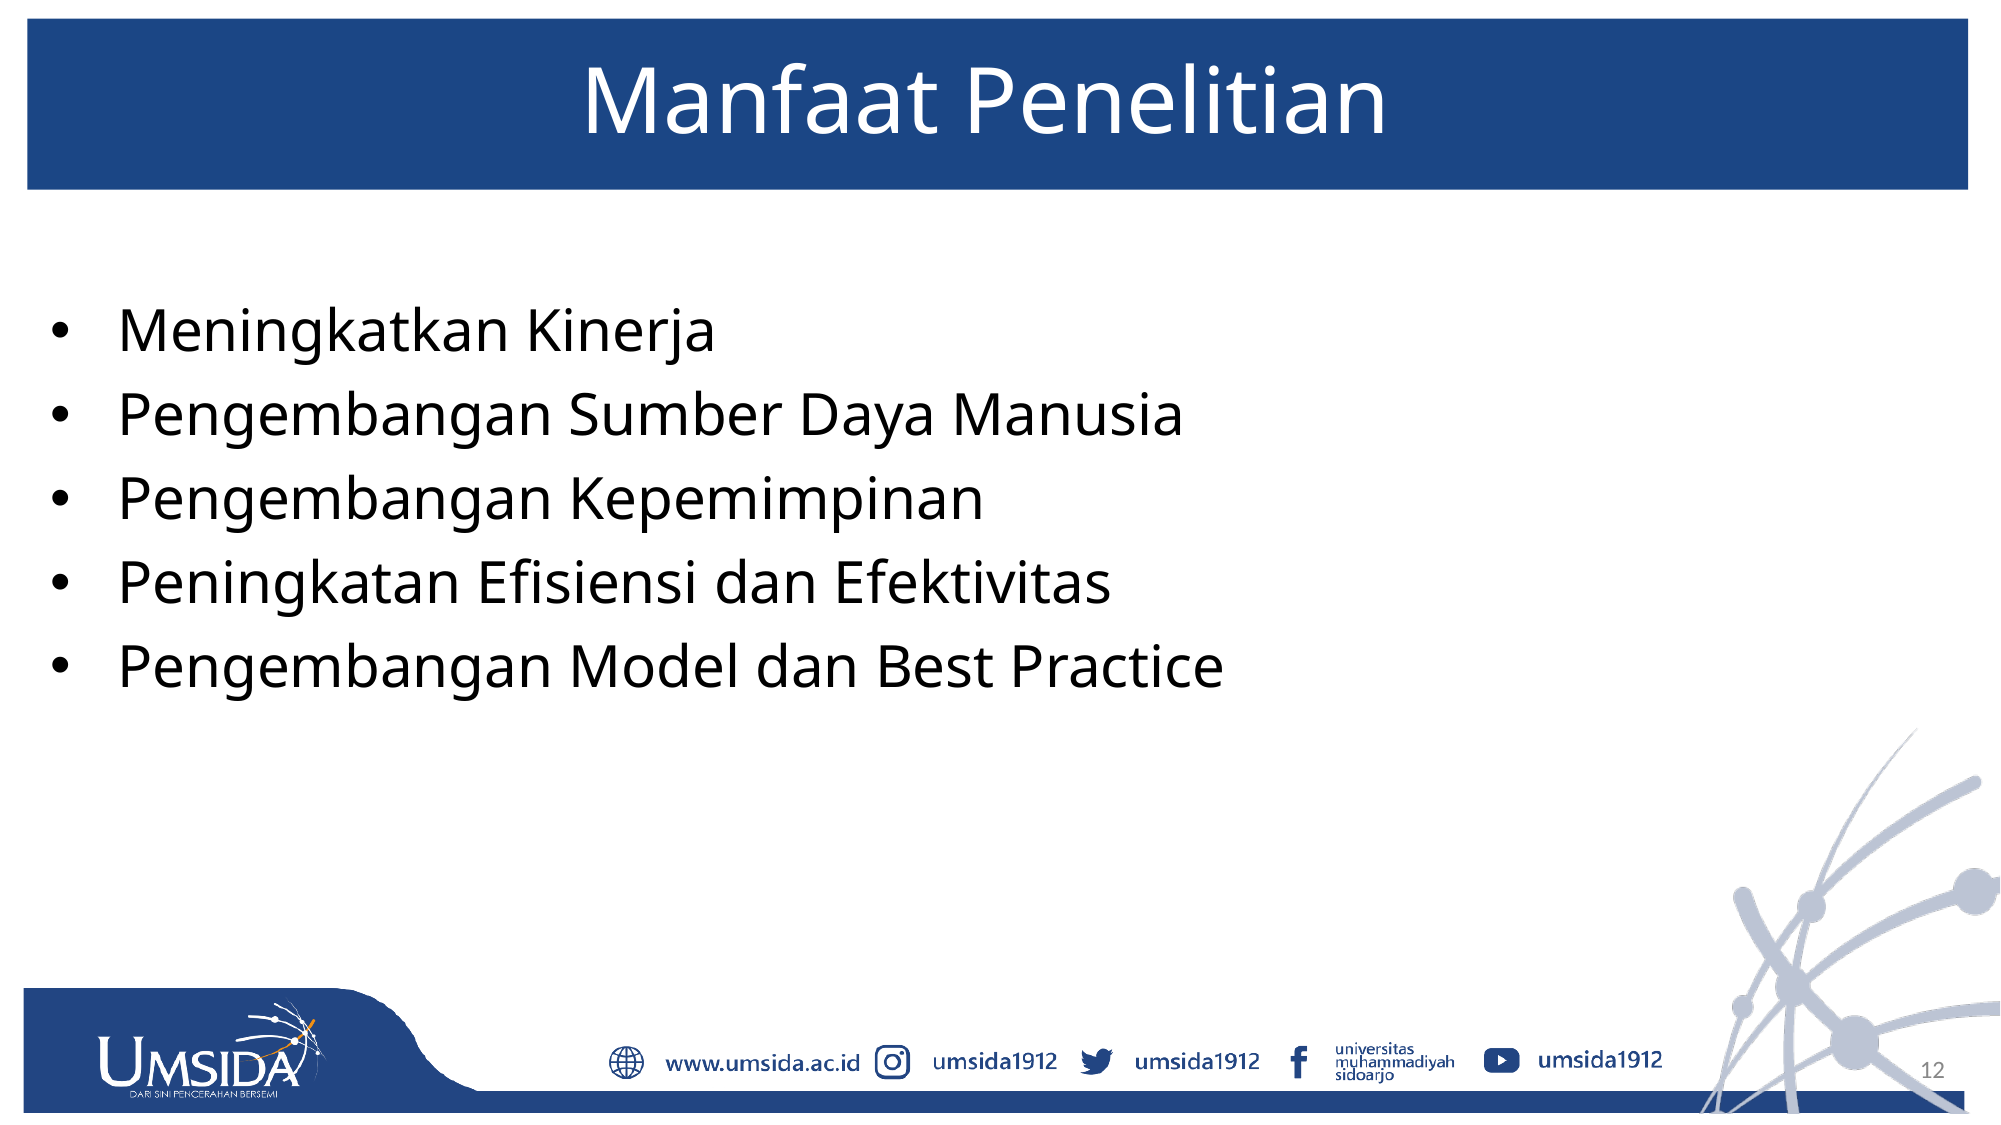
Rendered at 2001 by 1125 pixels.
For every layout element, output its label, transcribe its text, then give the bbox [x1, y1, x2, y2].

title Manfaat Penelitian [27, 18, 1969, 190]
list Meningkatkan Kinerja Pengembangan Sumber Daya Manusia Pengembangan Kepemimpinan Peningkatan Efisiensi dan Efektivitas Pengembangan Model dan Best Practice [27, 203, 1969, 1039]
picture [23, 51, 2001, 1114]
